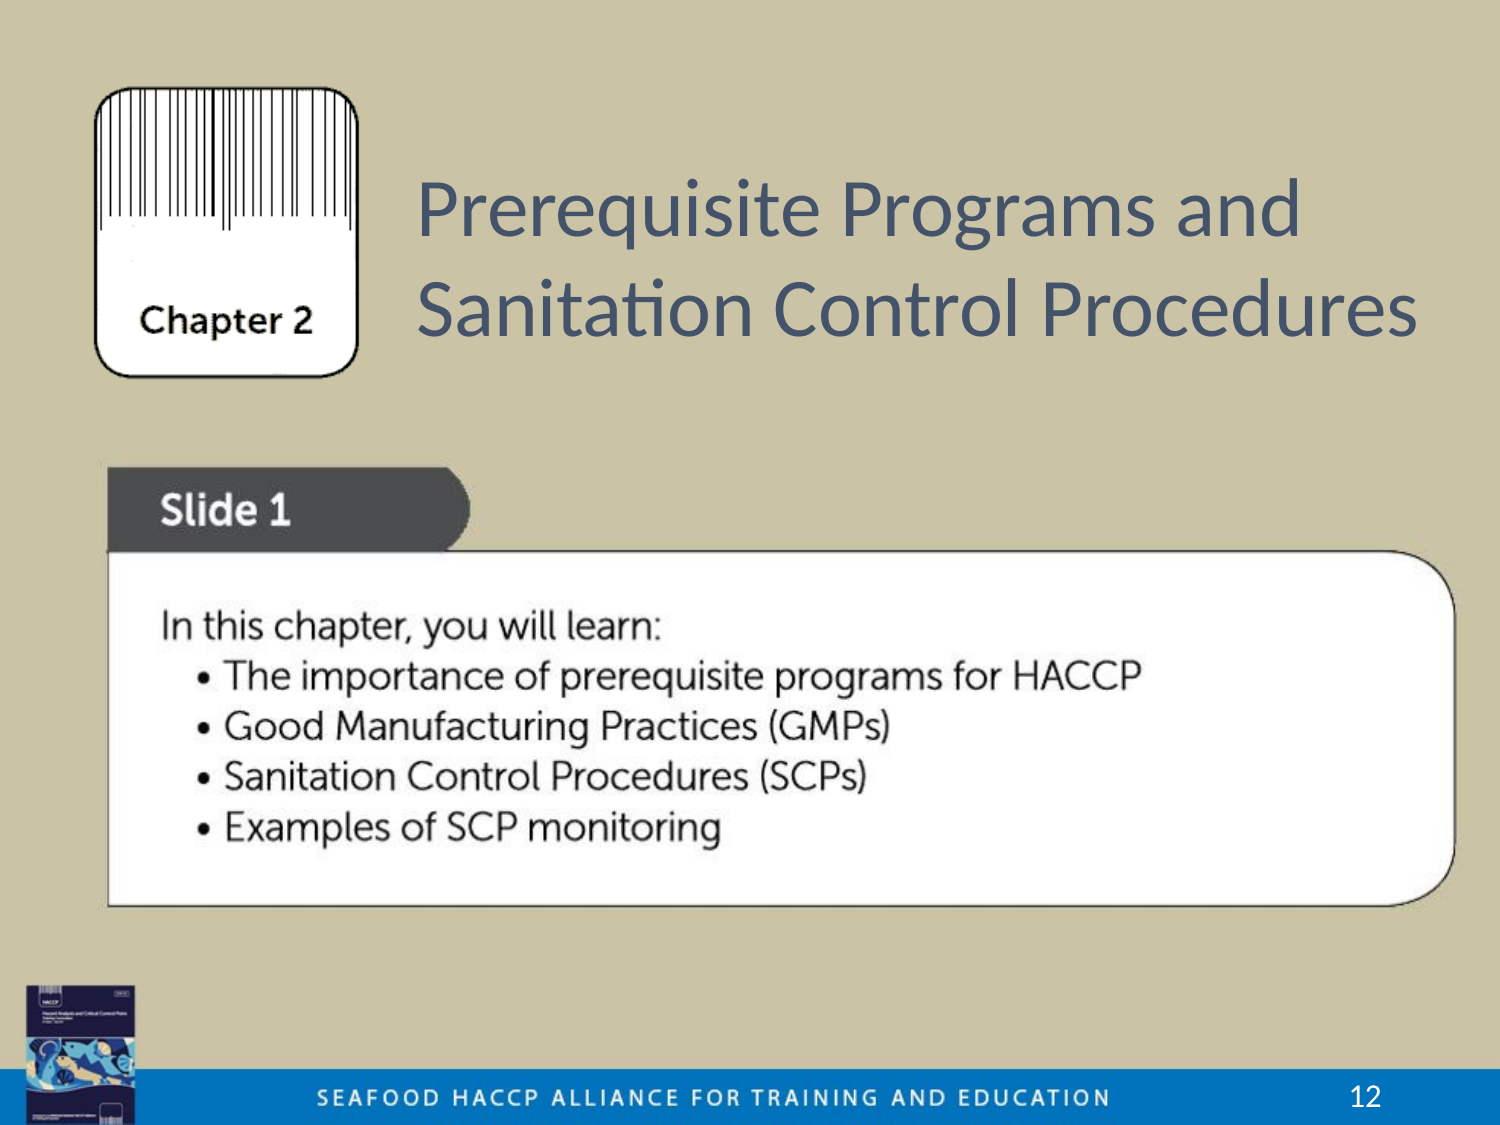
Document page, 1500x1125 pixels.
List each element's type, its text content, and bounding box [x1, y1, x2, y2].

slide_number 10 [1325, 1080, 1391, 1125]
picture [0, 0, 1500, 1125]
title Prerequisite Programs and Sanitation Control Procedures [418, 151, 1430, 354]
